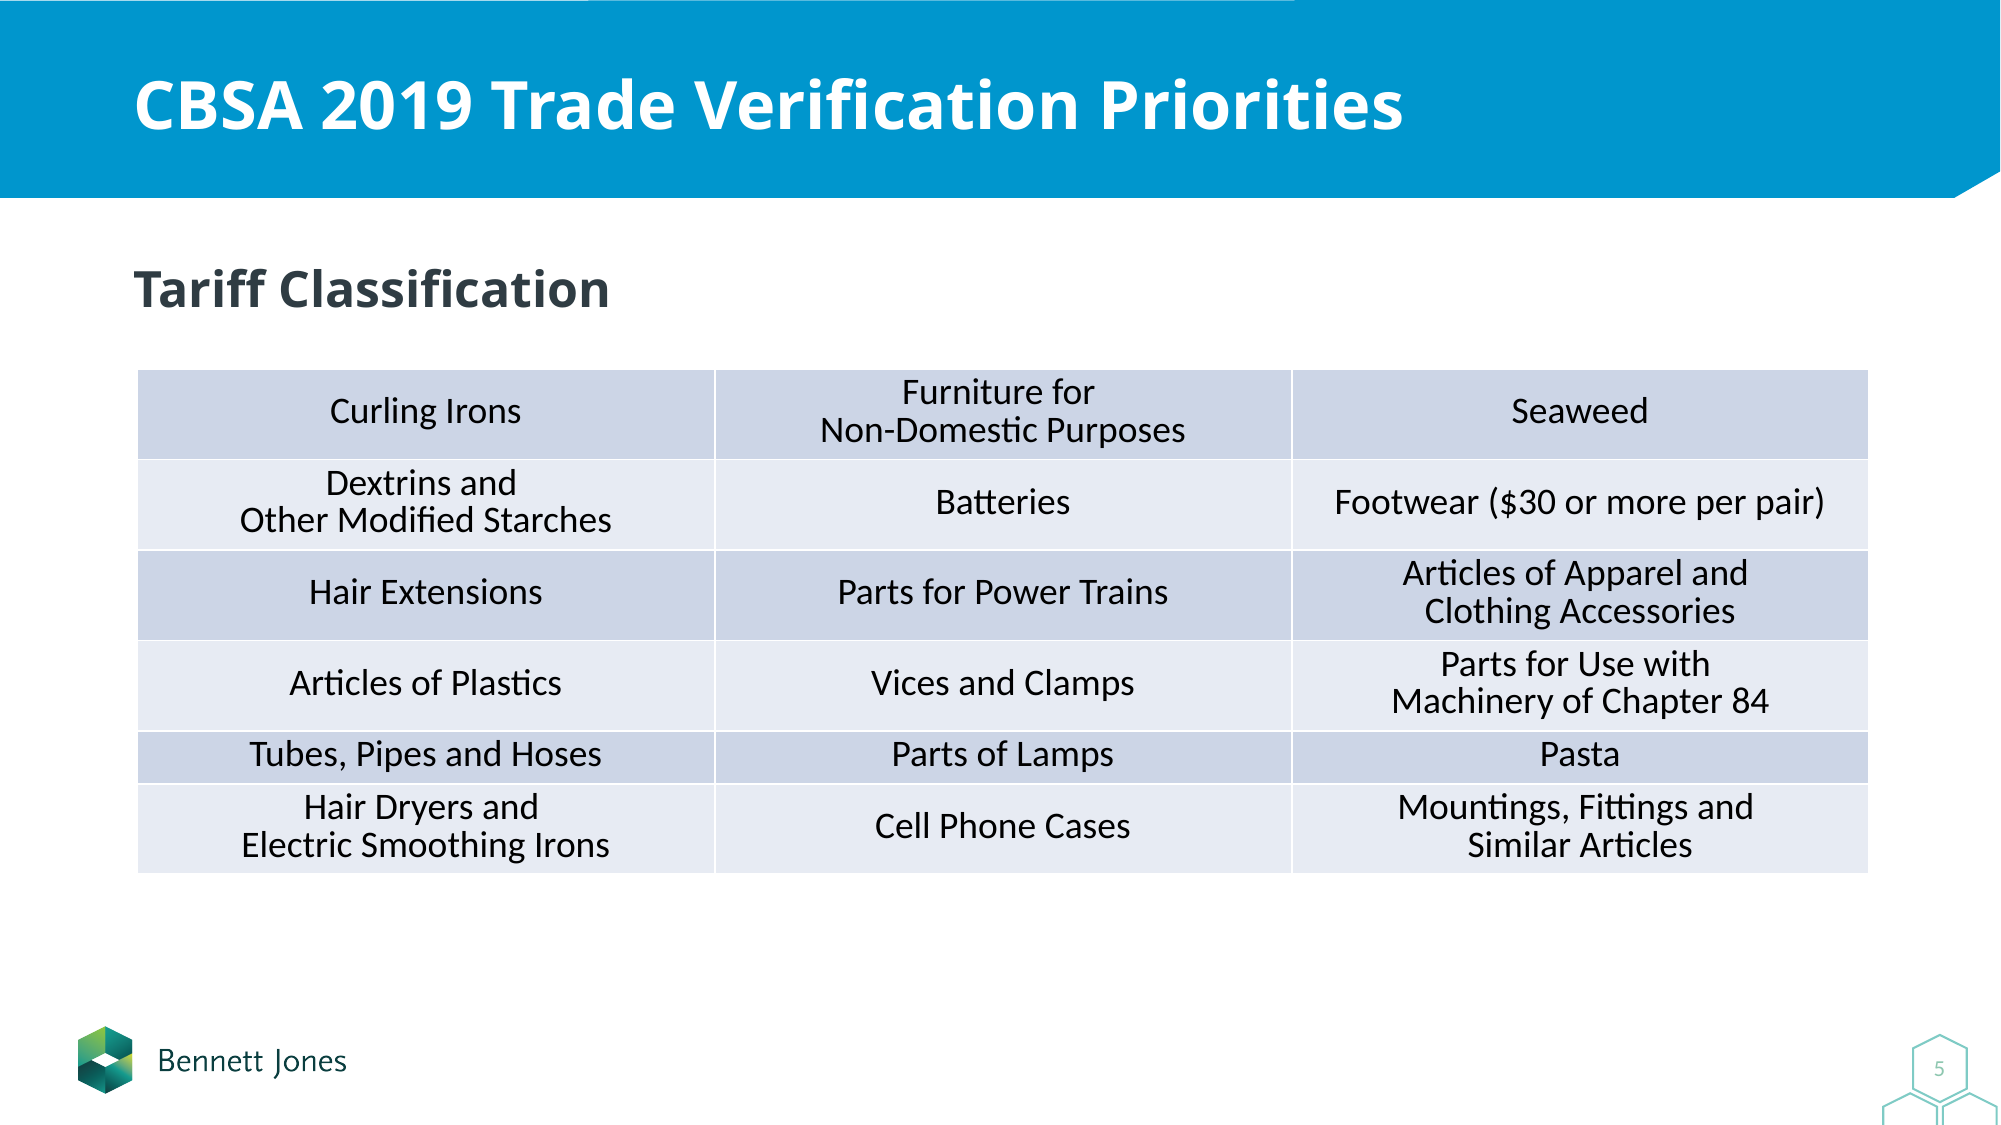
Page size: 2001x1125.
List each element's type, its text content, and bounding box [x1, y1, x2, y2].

table_cell Pasta [1293, 732, 1868, 783]
table_cell Parts of Lamps [716, 732, 1291, 783]
table_cell Parts for Power Trains [716, 551, 1291, 640]
picture [78, 1026, 346, 1094]
table_cell Footwear ($30 or more per pair) [1293, 460, 1868, 549]
title CBSA 2019 Trade Verification Priorities [118, 27, 1884, 189]
table_cell Dextrins and Other Modified Starches [138, 460, 714, 549]
table_cell Vices and Clamps [716, 641, 1291, 730]
table_cell Articles of Apparel and Clothing Accessories [1293, 551, 1868, 640]
table_cell Batteries [716, 460, 1291, 549]
table_cell Cell Phone Cases [716, 785, 1291, 873]
table_header Curling Irons [138, 370, 714, 459]
table_cell Hair Dryers and Electric Smoothing Irons [138, 785, 714, 873]
table_cell Hair Extensions [138, 551, 714, 640]
list [78, 275, 1922, 937]
table_cell Mountings, Fittings and Similar Articles [1293, 785, 1868, 873]
table_cell Parts for Use with Machinery of Chapter 84 [1293, 641, 1868, 730]
text_box Tariff Classification [118, 249, 1962, 912]
slide_number 5 [1909, 1042, 1970, 1093]
table_cell Tubes, Pipes and Hoses [138, 732, 714, 783]
table_cell Articles of Plastics [138, 641, 714, 730]
table_header Furniture for Non-Domestic Purposes [716, 370, 1291, 459]
table_header Seaweed [1293, 370, 1868, 459]
